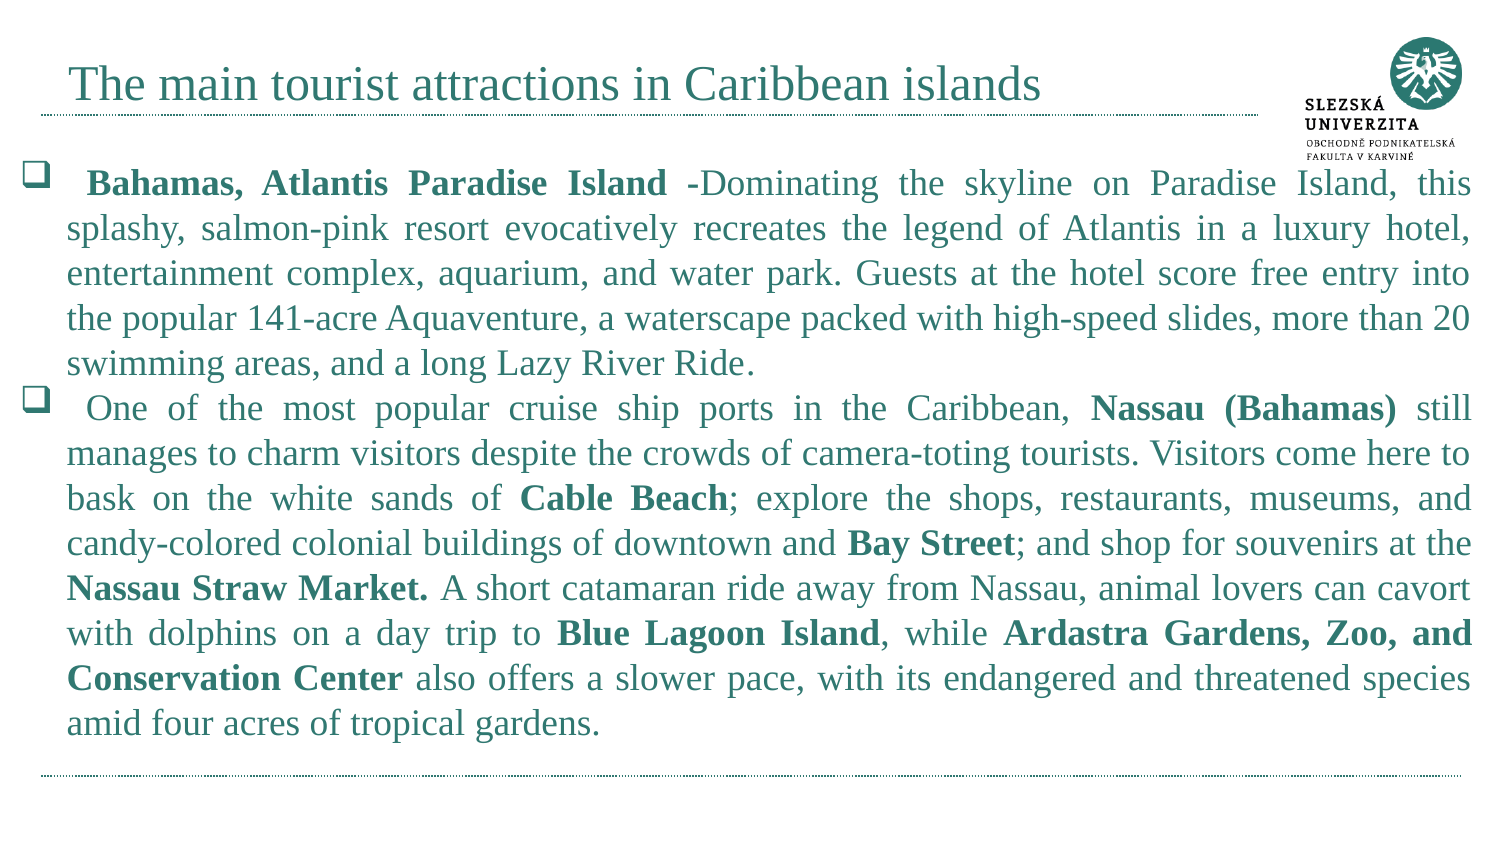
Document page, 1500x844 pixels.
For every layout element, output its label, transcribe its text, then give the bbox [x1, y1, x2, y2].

title The main tourist attractions in Caribbean islands [53, 43, 1318, 127]
text_box Bahamas, Atlantis Paradise Island -Dominating the skyline on Paradise Island, this splashy, salmon-pink resort evocatively recreates the legend of Atlantis in a luxury hotel, entertainment complex, aquarium, and water park. Guests at the hotel score free entry into the popular 141-acre Aquaventure, a waterscape packed with high-speed slides, more than 20 swimming areas, and a long Lazy River Ride. One of the most popular cruise ship ports in the Caribbean, Nassau (Bahamas) still manages to charm visitors despite the crowds of camera-toting tourists. Visitors come here to bask on the white sands of Cable Beach; explore the shops, restaurants, museums, and candy-colored colonial buildings of downtown and Bay Street; and shop for souvenirs at the Nassau Straw Market. A short catamaran ride away from Nassau, animal lovers can cavort with dolphins on a day trip to Blue Lagoon Island, while Ardastra Gardens, Zoo, and Conservation Center also offers a slower pace, with its endangered and threatened species amid four acres of tropical gardens. [5, 150, 1488, 795]
picture [1305, 37, 1462, 150]
